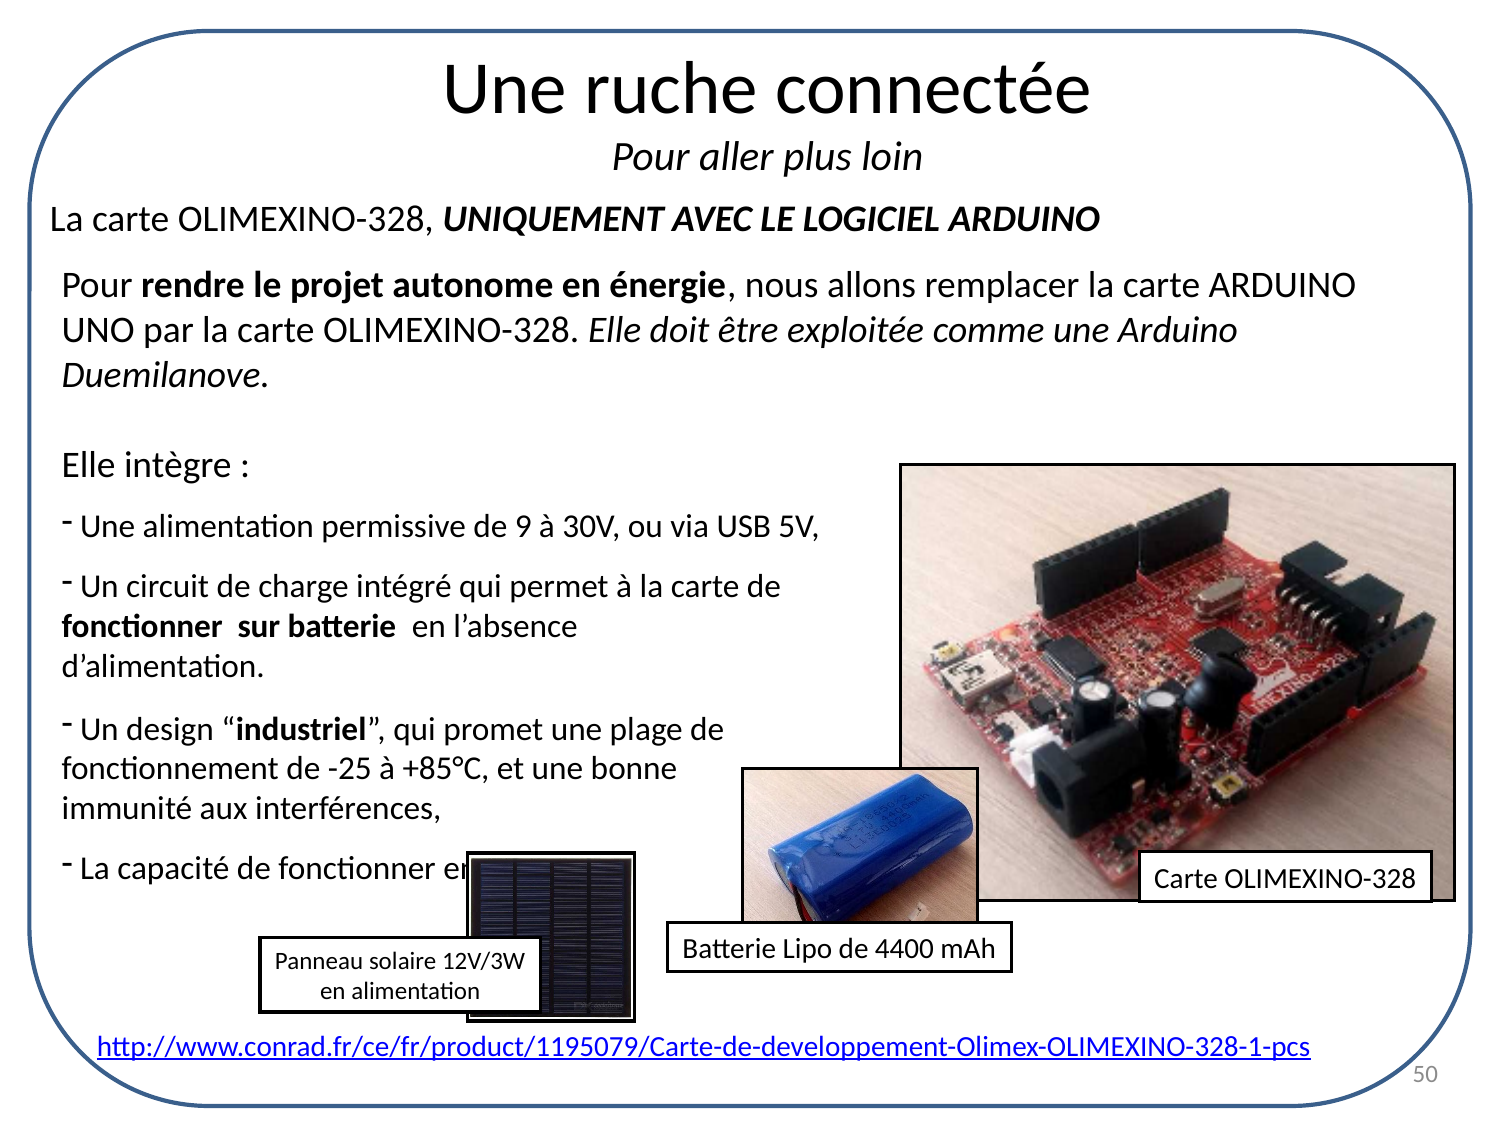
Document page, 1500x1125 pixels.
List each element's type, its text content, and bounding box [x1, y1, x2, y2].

text_box Batterie Lipo de 4400 mAh [667, 922, 1012, 972]
text_box Une ruche connectée Pour aller plus loin [218, 31, 1317, 186]
text_box B [97, 1070, 1334, 1109]
text_box Panneau solaire 12V/3W en alimentation [259, 937, 463, 1013]
text_box La carte OLIMEXINO-328, UNIQUEMENT AVEC LE LOGICIEL ARDUINO [35, 186, 1161, 292]
slide_number 50 [1103, 1042, 1454, 1103]
text_box Pour rendre le projet autonome en énergie, nous allons remplacer la carte ARDUINO UNO par la carte OLIMEXINO-328. Elle doit être exploitée comme une Arduino Duemilanove. Elle intègre : Une alimentation permissive de 9 à 30V, ou via USB 5V, Un circuit de charge intégré qui permet à la carte de fonctionner sur batterie en l’absence d’alimentation. Un design “industriel”, qui promet une plage de fonctionnement de -25 à +85°C, et une bonne immunité aux interférences, La capacité de fonctionner en 5V ou 3.3V. [46, 252, 1454, 894]
picture [744, 465, 1454, 956]
picture [468, 854, 633, 1020]
text_box B [27, 28, 1473, 1057]
text_box http://www.conrad.fr/ce/fr/product/1195079/Carte-de-developpement-Olimex-OLIMEXINO-328-1-pcs [82, 1019, 1407, 1070]
